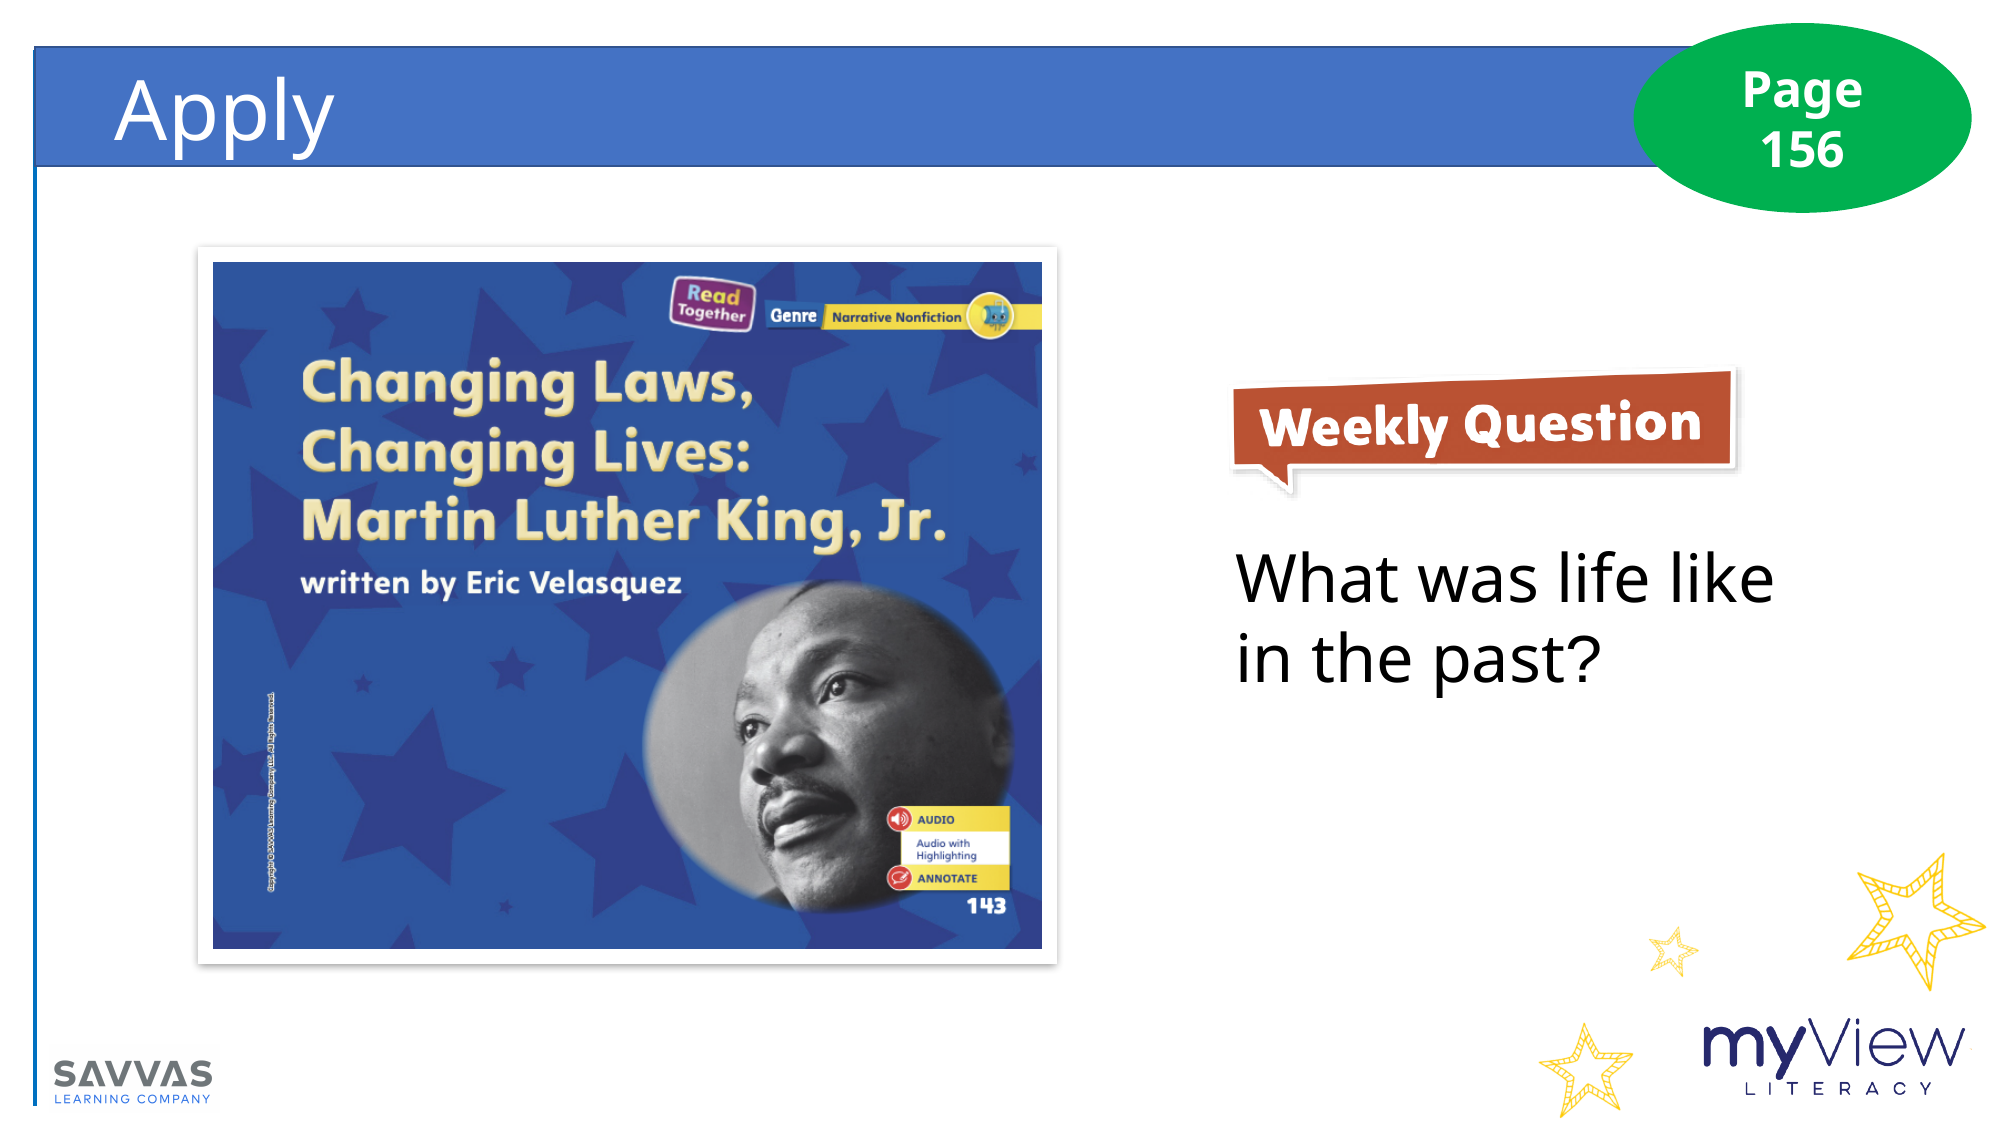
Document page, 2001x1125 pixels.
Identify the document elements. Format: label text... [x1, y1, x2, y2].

picture [48, 1043, 220, 1113]
text_box Page 156 [1633, 23, 1972, 213]
text_box Apply [34, 46, 1690, 167]
picture [212, 261, 1043, 950]
text_box What was life like in the past? [1220, 527, 1801, 703]
picture [1198, 339, 1822, 519]
picture [1509, 814, 2000, 1125]
